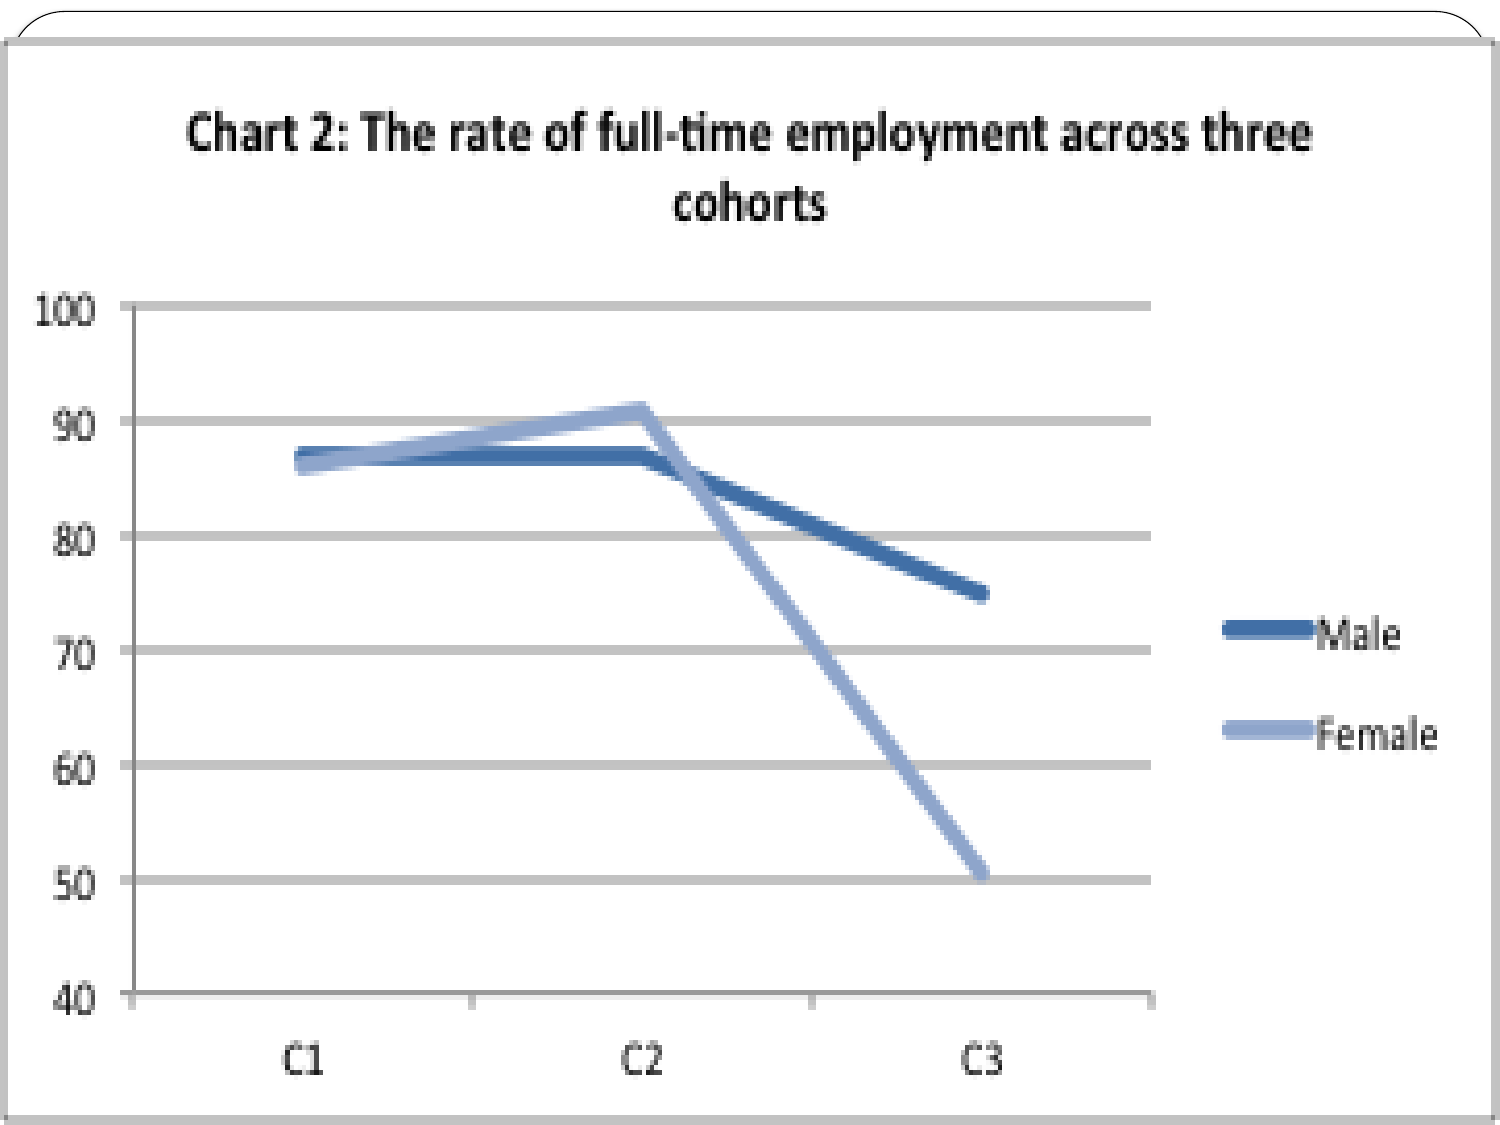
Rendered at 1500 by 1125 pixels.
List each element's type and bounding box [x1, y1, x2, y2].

text_box [0, 37, 1500, 1125]
